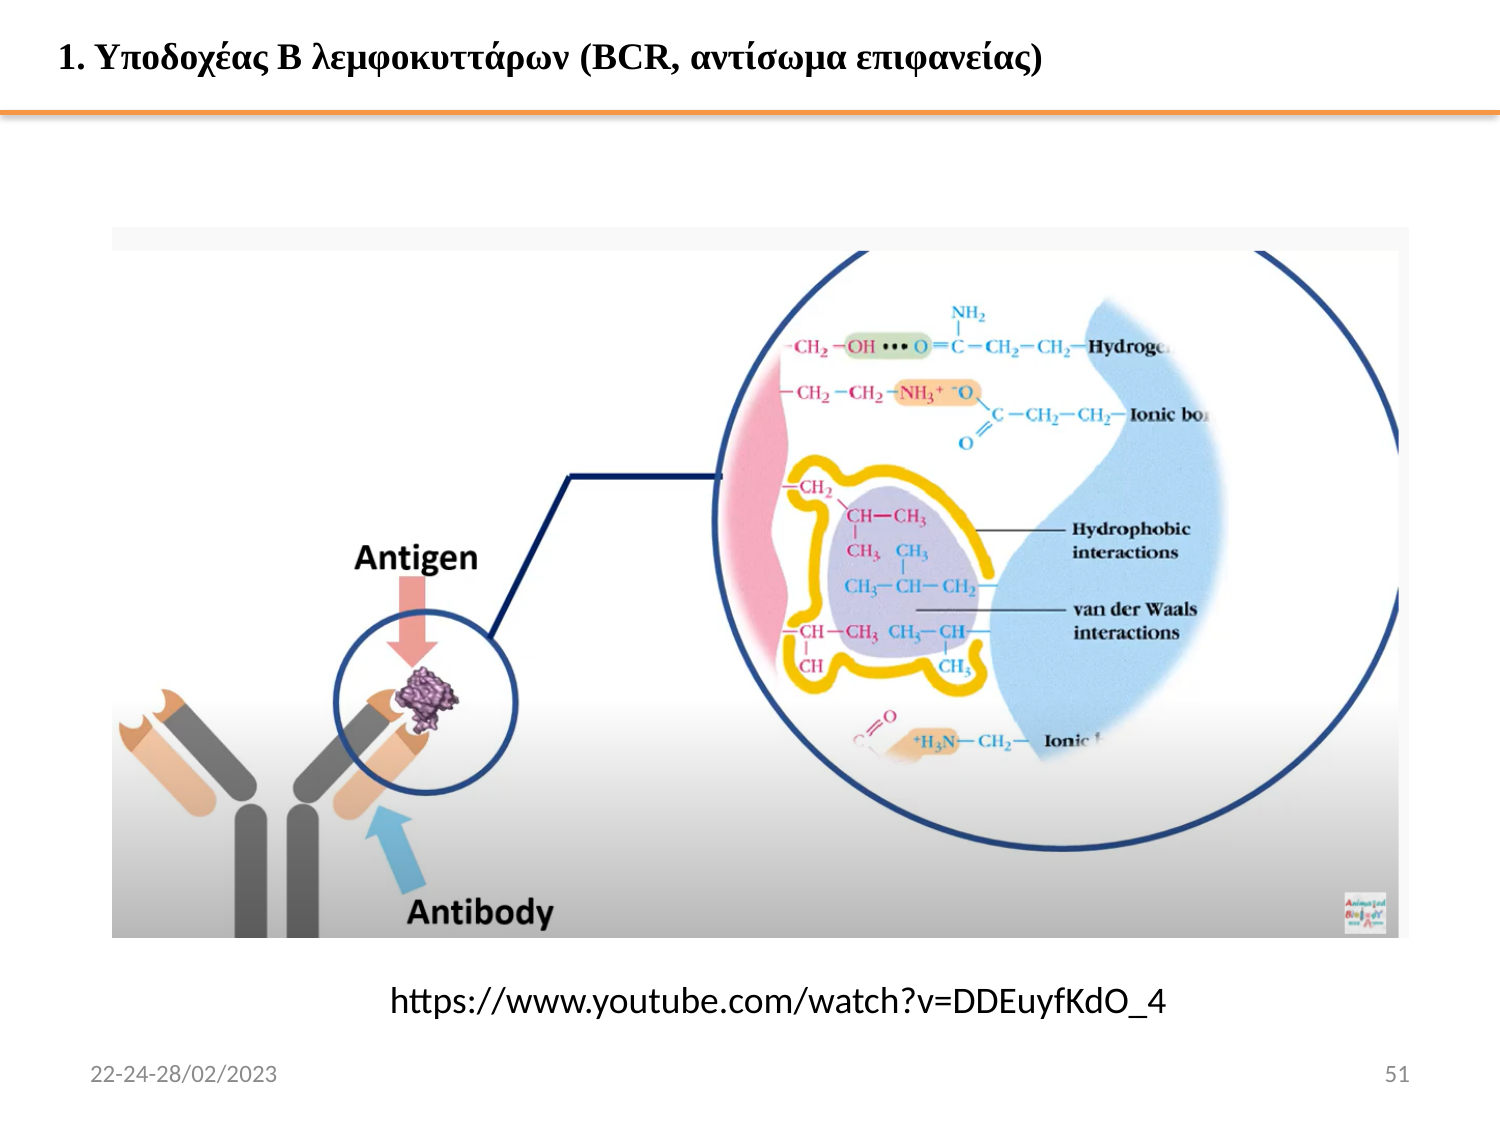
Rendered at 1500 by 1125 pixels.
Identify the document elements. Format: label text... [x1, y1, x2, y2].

text_box https://www.youtube.com/watch?v=DDEuyfKdO_4 [375, 968, 1250, 1029]
slide_number 51 [1074, 1042, 1425, 1103]
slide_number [75, 1042, 425, 1103]
picture [112, 226, 1410, 939]
text_box 1. Υποδοχέας Β λεμφοκυττάρων (BCR, αντίσωμα επιφανείας) [42, 24, 1058, 85]
